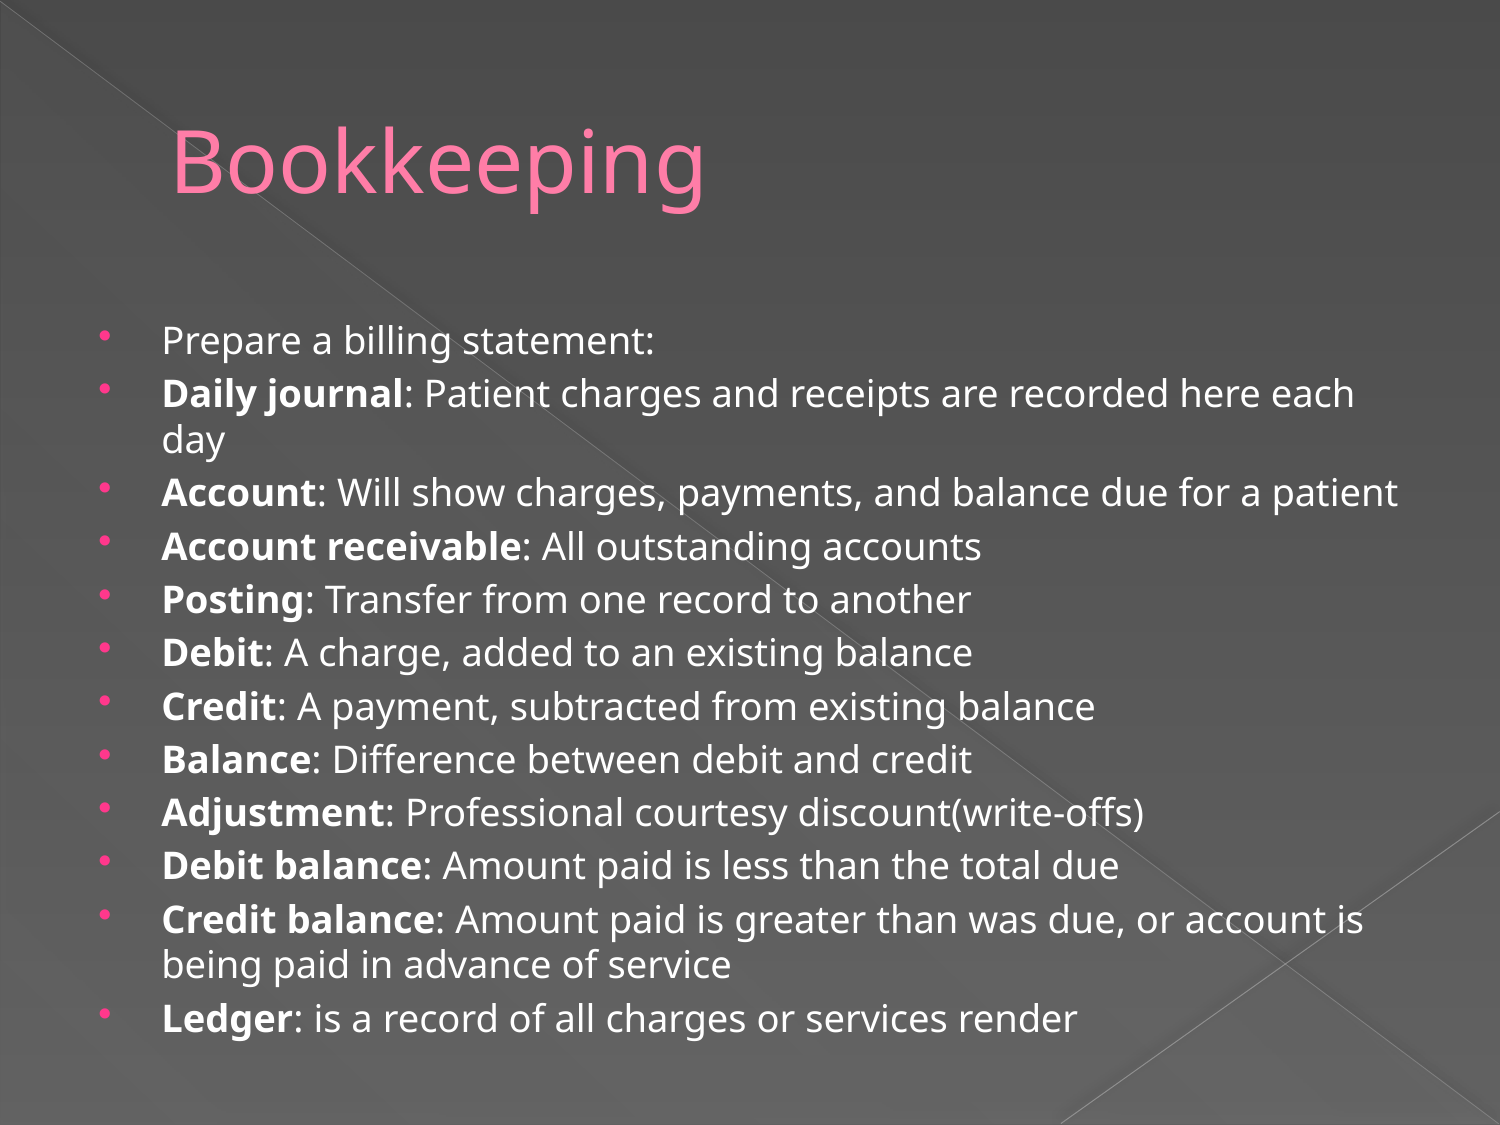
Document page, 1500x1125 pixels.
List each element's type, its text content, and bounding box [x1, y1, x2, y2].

list Prepare a billing statement: Daily journal: Patient charges and receipts are recorded here each day Account: Will show charges, payments, and balance due for a patient Account receivable: All outstanding accounts Posting: Transfer from one record to another Debit: A charge, added to an existing balance Credit: A payment, subtracted from existing balance Balance: Difference between debit and credit Adjustment: Professional courtesy discount(write-offs) Debit balance: Amount paid is less than the total due Credit balance: Amount paid is greater than was due, or account is being paid in advance of service Ledger: is a record of all charges or services render [75, 308, 1425, 1059]
title Bookkeeping [75, 43, 1425, 274]
